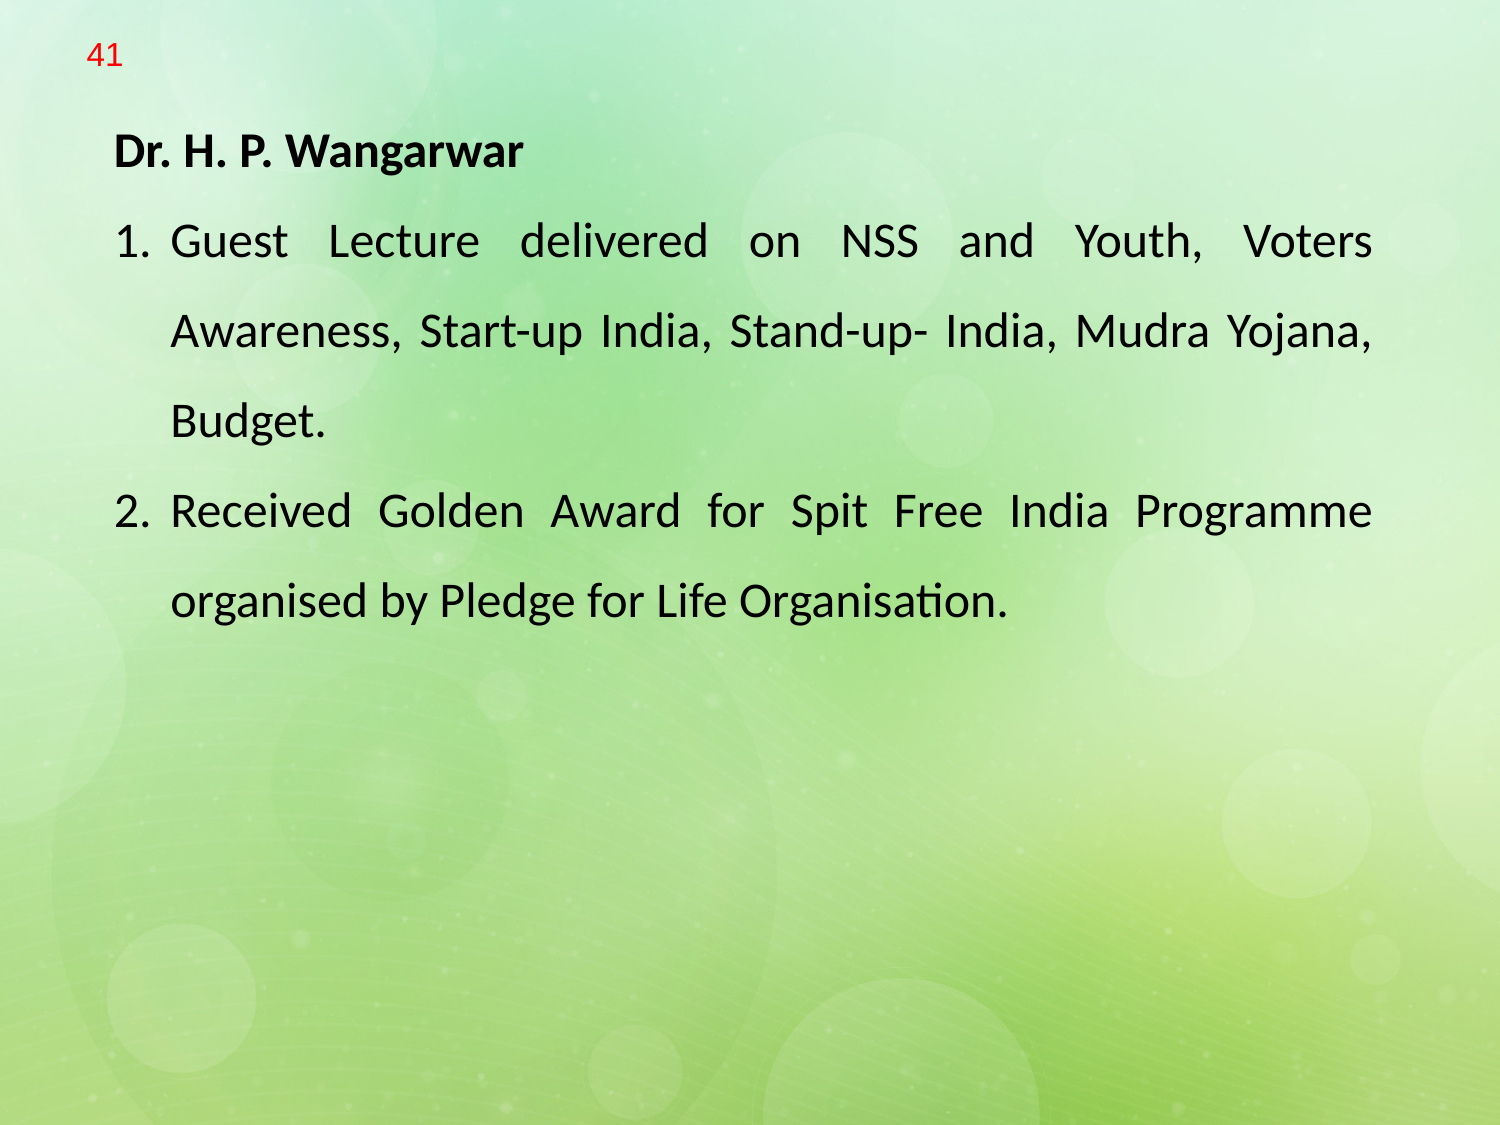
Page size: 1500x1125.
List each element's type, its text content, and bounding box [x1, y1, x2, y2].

picture [0, 0, 1500, 1125]
text_box Dr. H. P. Wangarwar Guest Lecture delivered on NSS and Youth, Voters Awareness, Start-up India, Stand-up- India, Mudra Yojana, Budget. Received Golden Award for Spit Free India Programme organised by Pledge for Life Organisation. [99, 79, 1388, 719]
slide_number 41 [26, 26, 132, 80]
